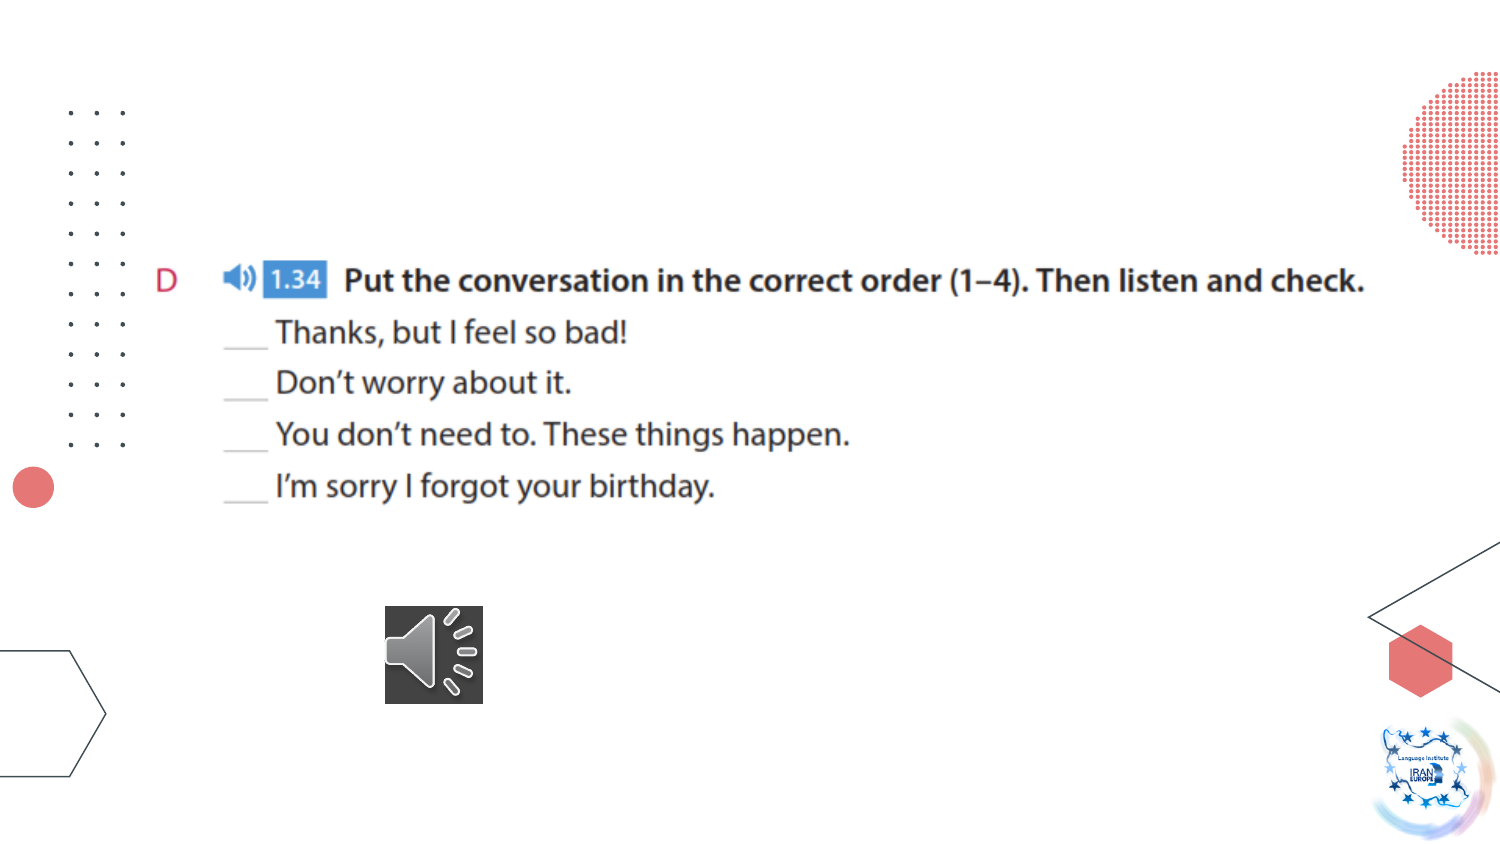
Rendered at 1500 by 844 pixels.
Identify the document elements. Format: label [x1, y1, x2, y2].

picture [383, 604, 484, 706]
picture [133, 245, 1402, 543]
picture [1364, 711, 1500, 844]
